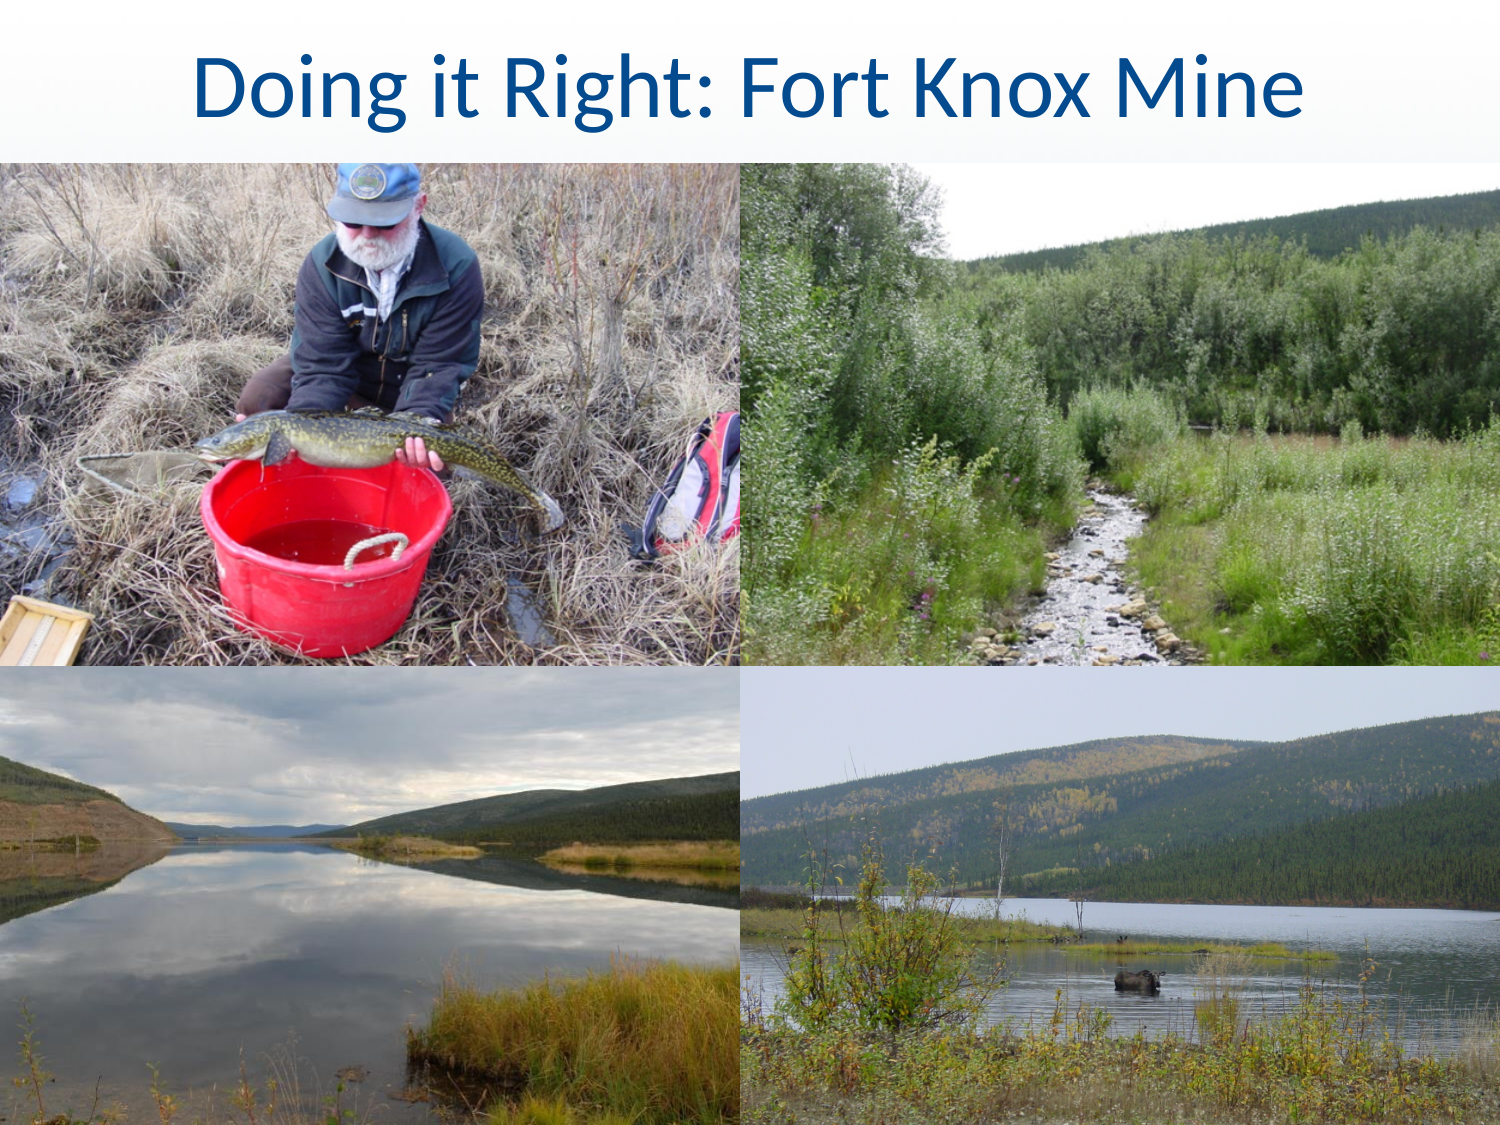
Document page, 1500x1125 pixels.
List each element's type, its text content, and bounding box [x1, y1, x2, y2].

text_box Doing it Right: Fort Knox Mine [0, 0, 1500, 163]
picture [0, 163, 1500, 1125]
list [0, 666, 740, 1125]
